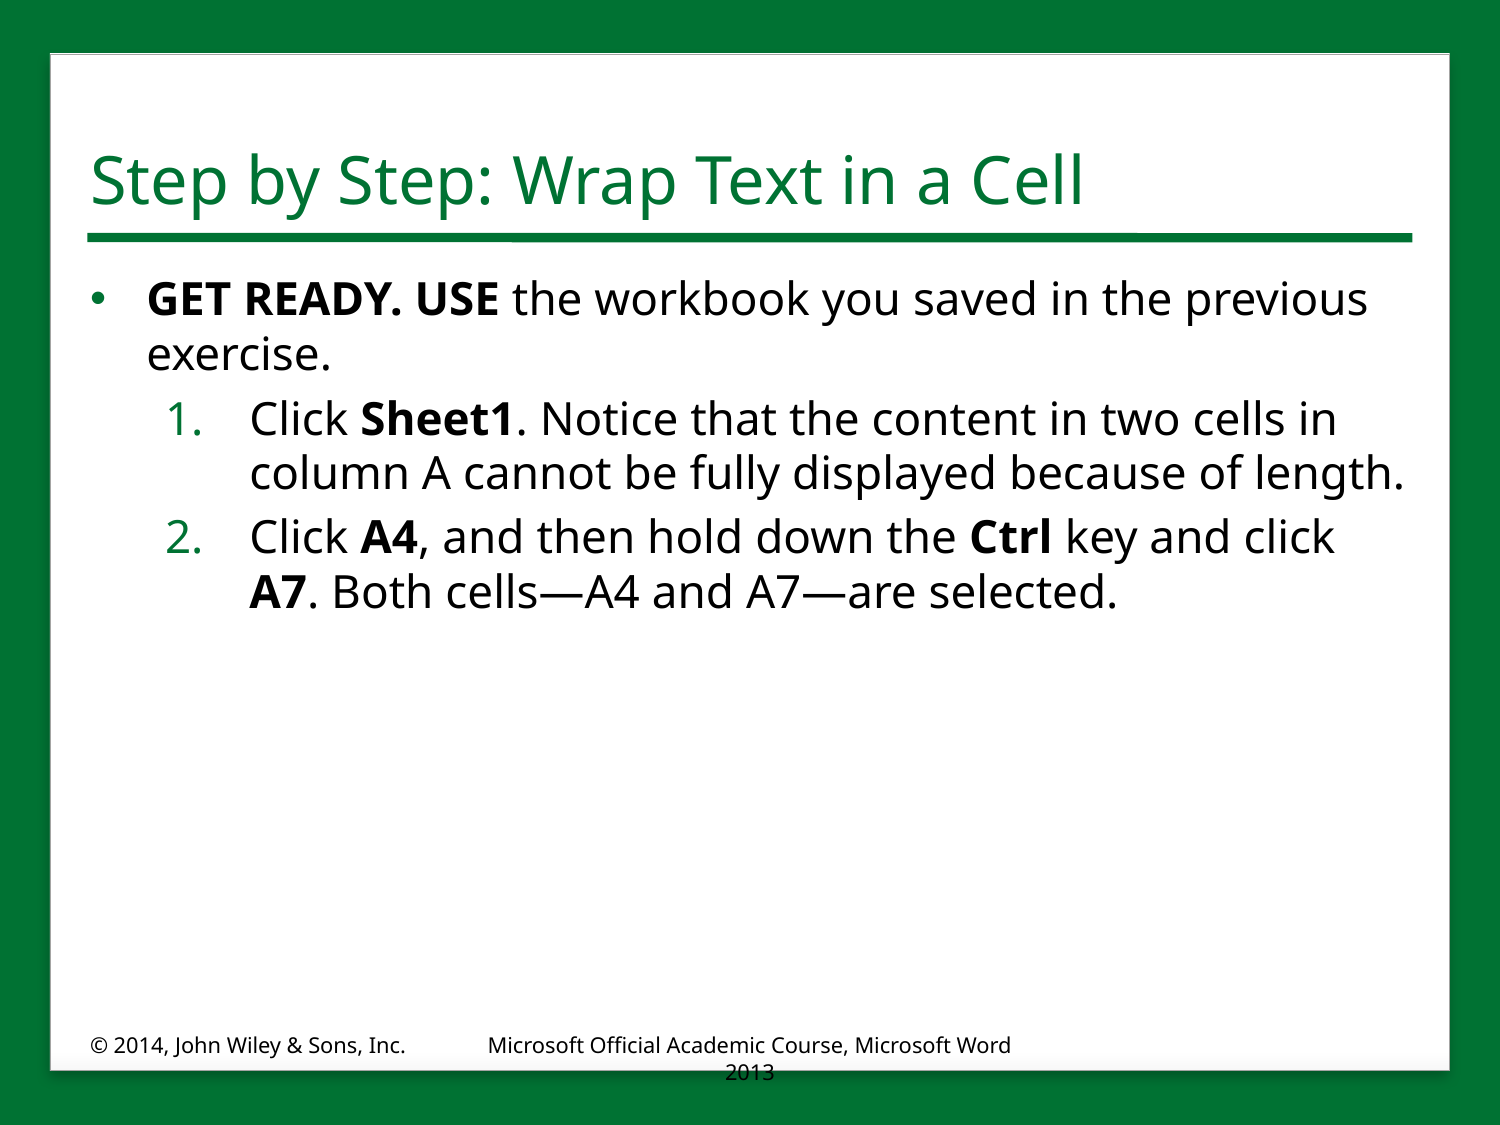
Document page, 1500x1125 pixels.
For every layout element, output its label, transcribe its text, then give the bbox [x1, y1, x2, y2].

title Step by Step: Wrap Text in a Cell [74, 74, 1426, 226]
slide_number © 2014, John Wiley & Sons, Inc. [74, 1024, 426, 1103]
slide_number [1074, 1024, 1426, 1103]
footer Microsoft Official Academic Course, Microsoft Word 2013 [449, 1024, 1051, 1103]
list GET READY. USE the workbook you saved in the previous exercise. Click Sheet1. Notice that the content in two cells in column A cannot be fully displayed because of length. Click A4, and then hold down the Ctrl key and click A7. Both cells—A4 and A7—are selected. [75, 262, 1425, 1063]
